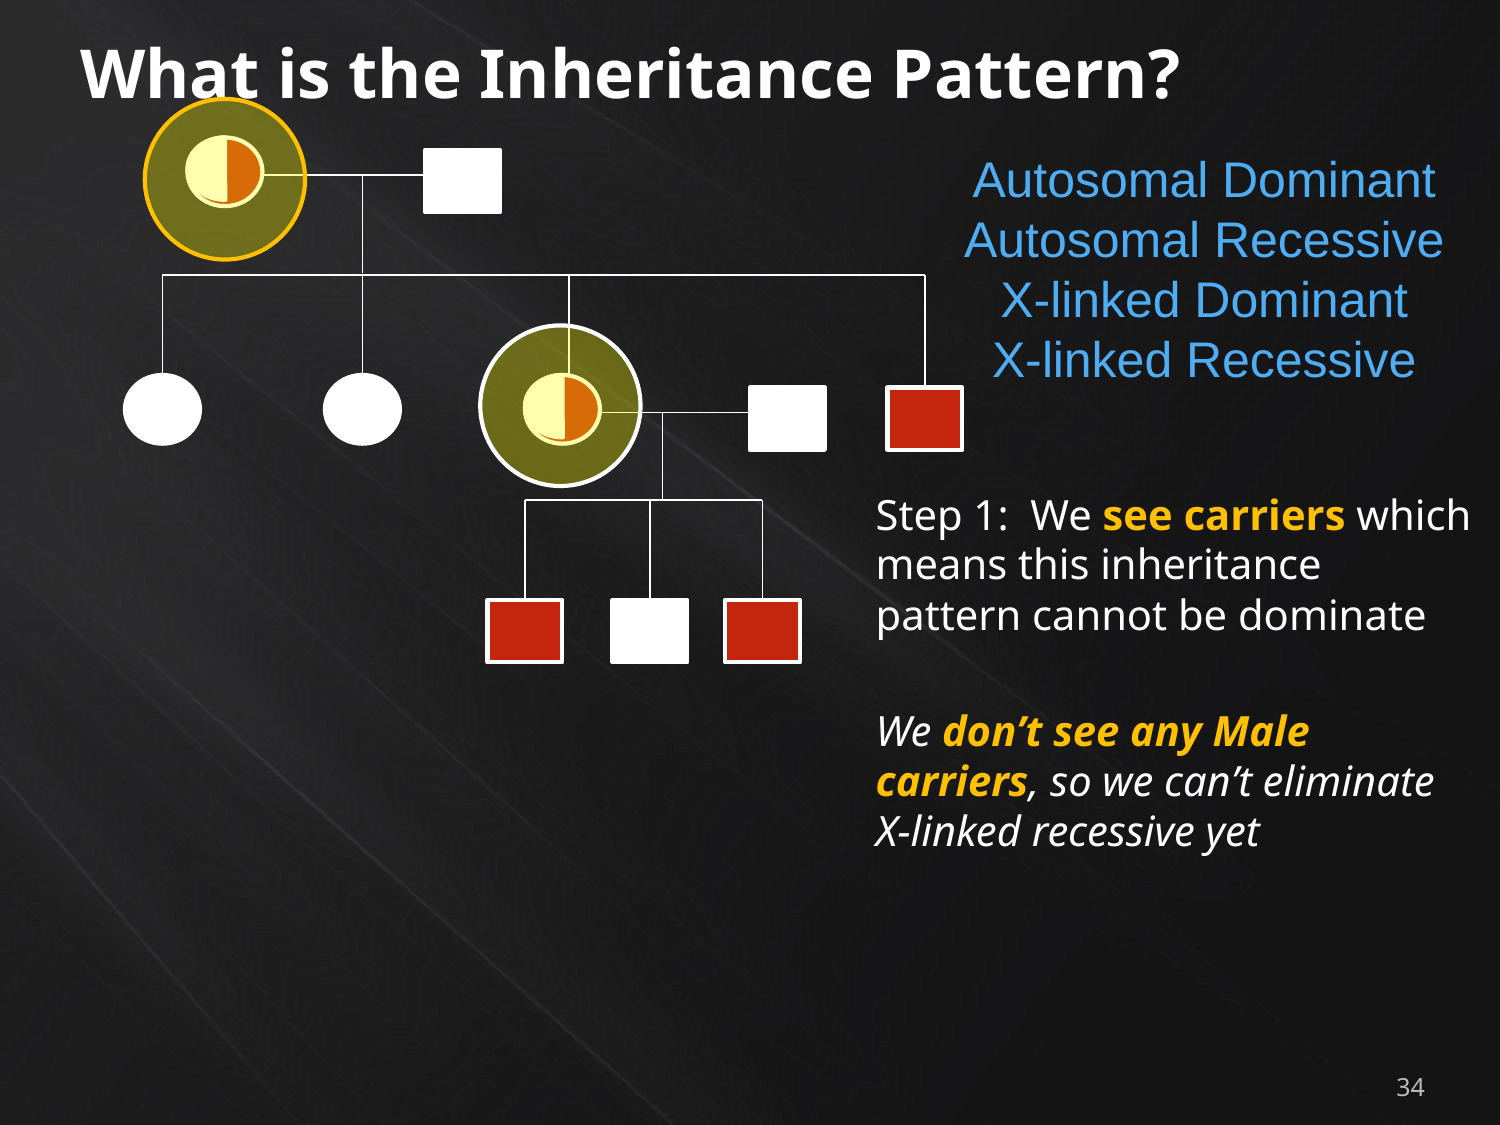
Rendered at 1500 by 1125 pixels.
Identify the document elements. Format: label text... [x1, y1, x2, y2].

text_box [423, 148, 502, 214]
text_box [322, 372, 403, 446]
text_box What is the Inheritance Pattern? [65, 0, 1416, 145]
text_box [723, 598, 802, 664]
text_box [485, 598, 564, 664]
slide_number 34 [1299, 1052, 1425, 1113]
text_box [748, 385, 827, 452]
list Step 1: We see carriers which means this inheritance pattern cannot be dominate We don’t see any Male carriers, so we can’t eliminate X-linked recessive yet [838, 480, 1493, 906]
text_box [478, 323, 643, 489]
text_box Autosomal Dominant Autosomal Recessive X-linked Dominant X-linked Recessive [949, 139, 1460, 395]
text_box [610, 598, 689, 664]
text_box [122, 372, 203, 446]
picture [0, 0, 1500, 1125]
picture [301, 145, 949, 385]
text_box [142, 96, 308, 262]
text_box [885, 385, 964, 452]
